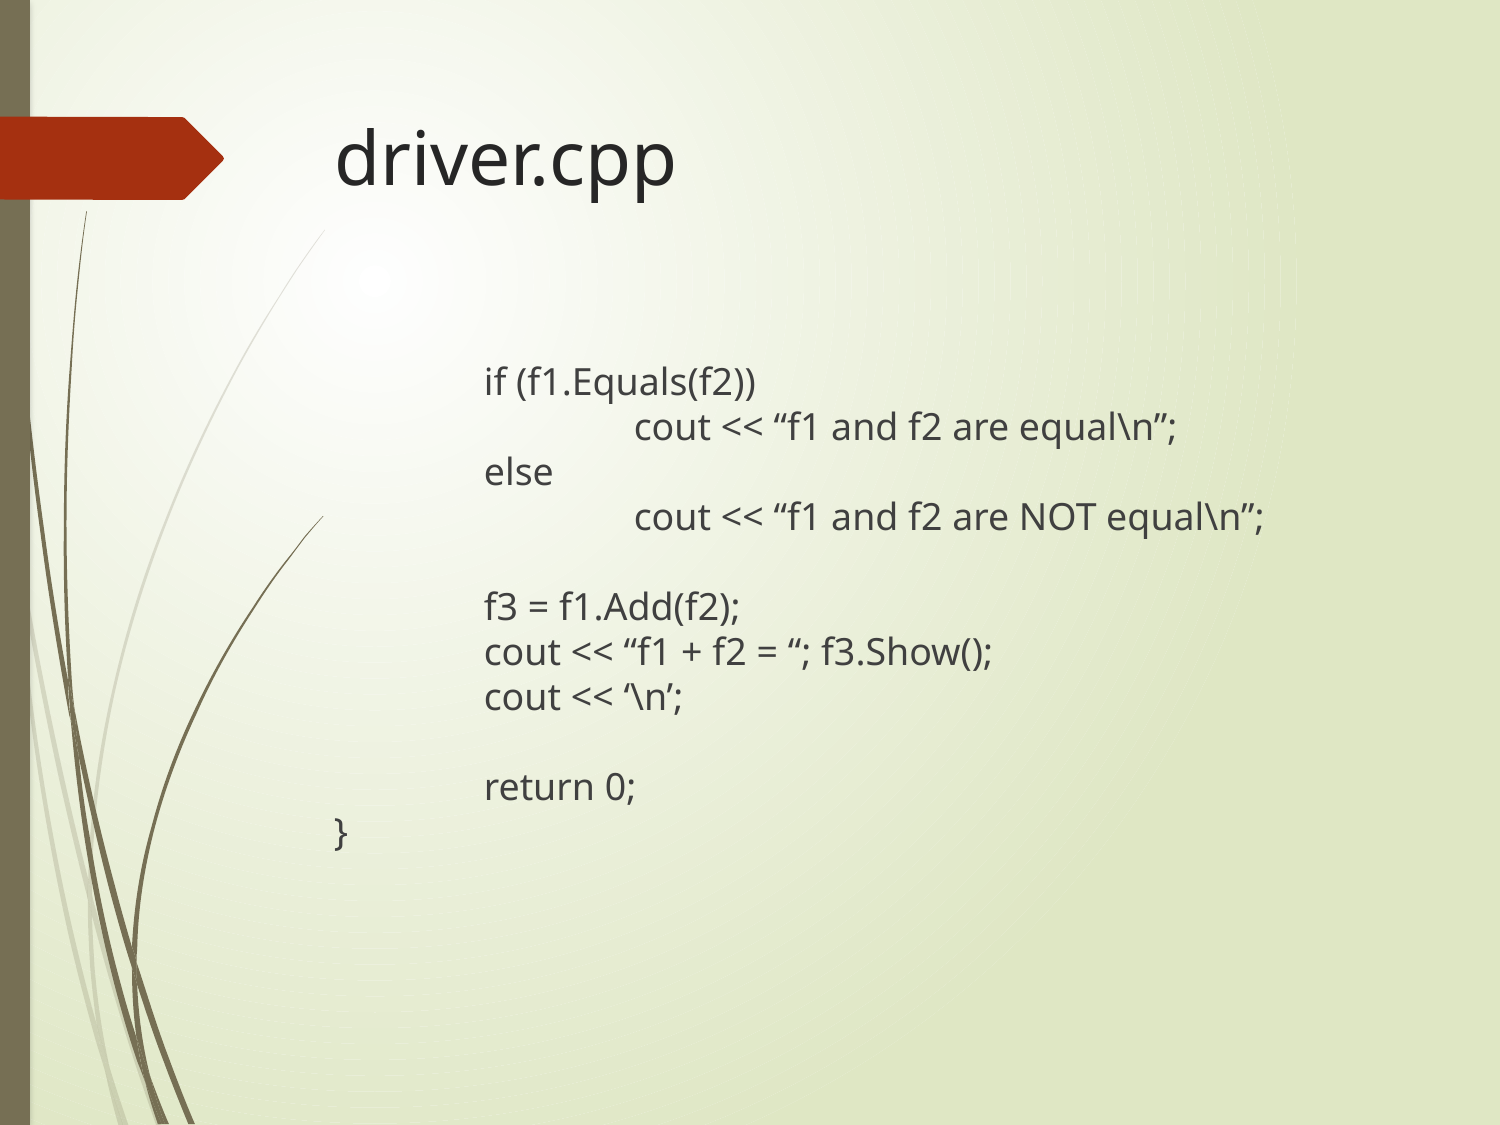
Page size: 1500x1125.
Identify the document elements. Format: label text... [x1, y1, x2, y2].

list if (f1.Equals(f2)) cout << “f1 and f2 are equal\n”; else cout << “f1 and f2 are NOT equal\n”; f3 = f1.Add(f2); cout << “f1 + f2 = “; f3.Show(); cout << ‘\n’; return 0; } [318, 350, 1400, 970]
title driver.cpp [319, 102, 1400, 313]
